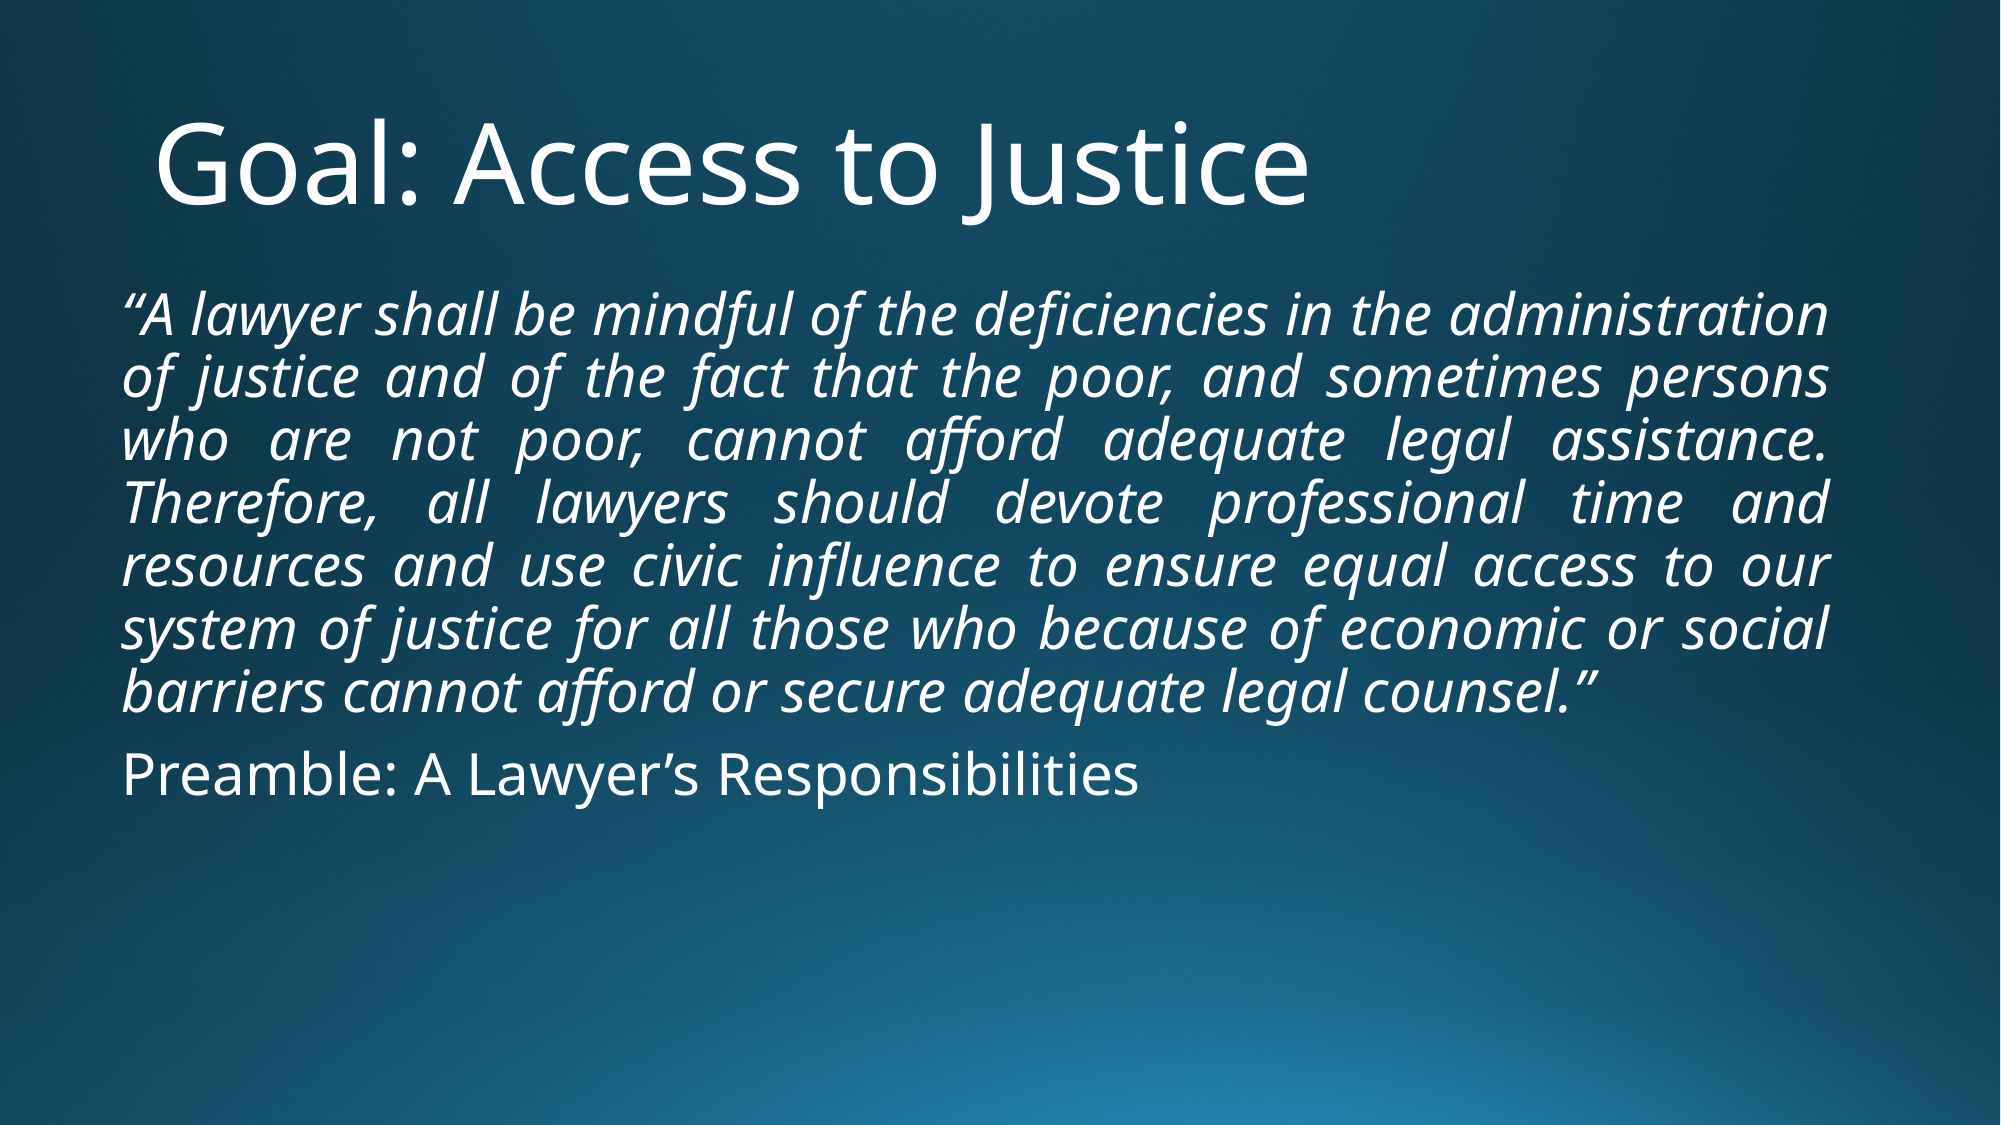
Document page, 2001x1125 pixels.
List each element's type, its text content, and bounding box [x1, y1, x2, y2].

picture [0, 0, 2001, 1125]
list “A lawyer shall be mindful of the deficiencies in the administration of justice and of the fact that the poor, and sometimes persons who are not poor, cannot afford adequate legal assistance. Therefore, all lawyers should devote professional time and resources and use civic influence to ensure equal access to our system of justice for all those who because of economic or social barriers cannot afford or secure adequate legal counsel.” Preamble: A Lawyer’s Responsibilities [106, 277, 1846, 1098]
title Goal: Access to Justice [137, 59, 1863, 278]
